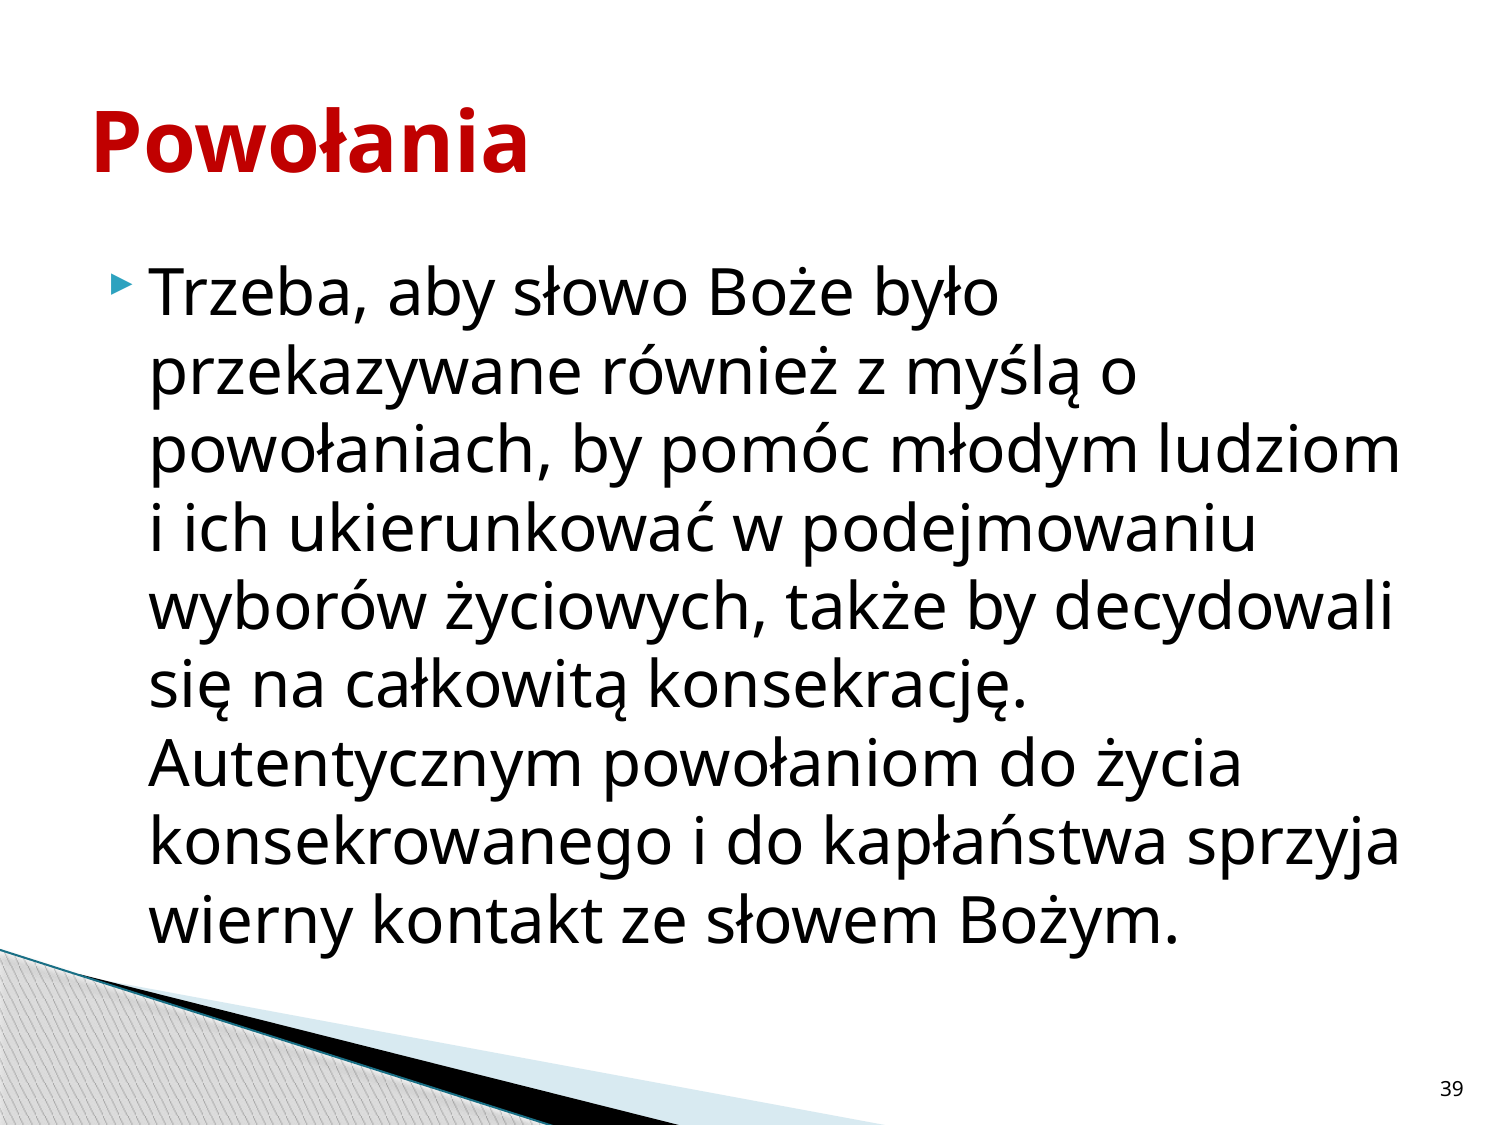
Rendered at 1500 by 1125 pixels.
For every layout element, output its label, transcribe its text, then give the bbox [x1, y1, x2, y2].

slide_number 39 [1418, 1051, 1479, 1112]
list Trzeba, aby słowo Boże było przekazywane również z myślą o powołaniach, by pomóc młodym ludziom i ich ukierunkować w podejmowaniu wyborów życiowych, także by decydowali się na całkowitą konsekrację. Autentycznym powołaniom do życia konsekrowanego i do kapłaństwa sprzyja wierny kontakt ze słowem Bożym. [75, 243, 1425, 986]
title Powołania [75, 45, 1425, 233]
